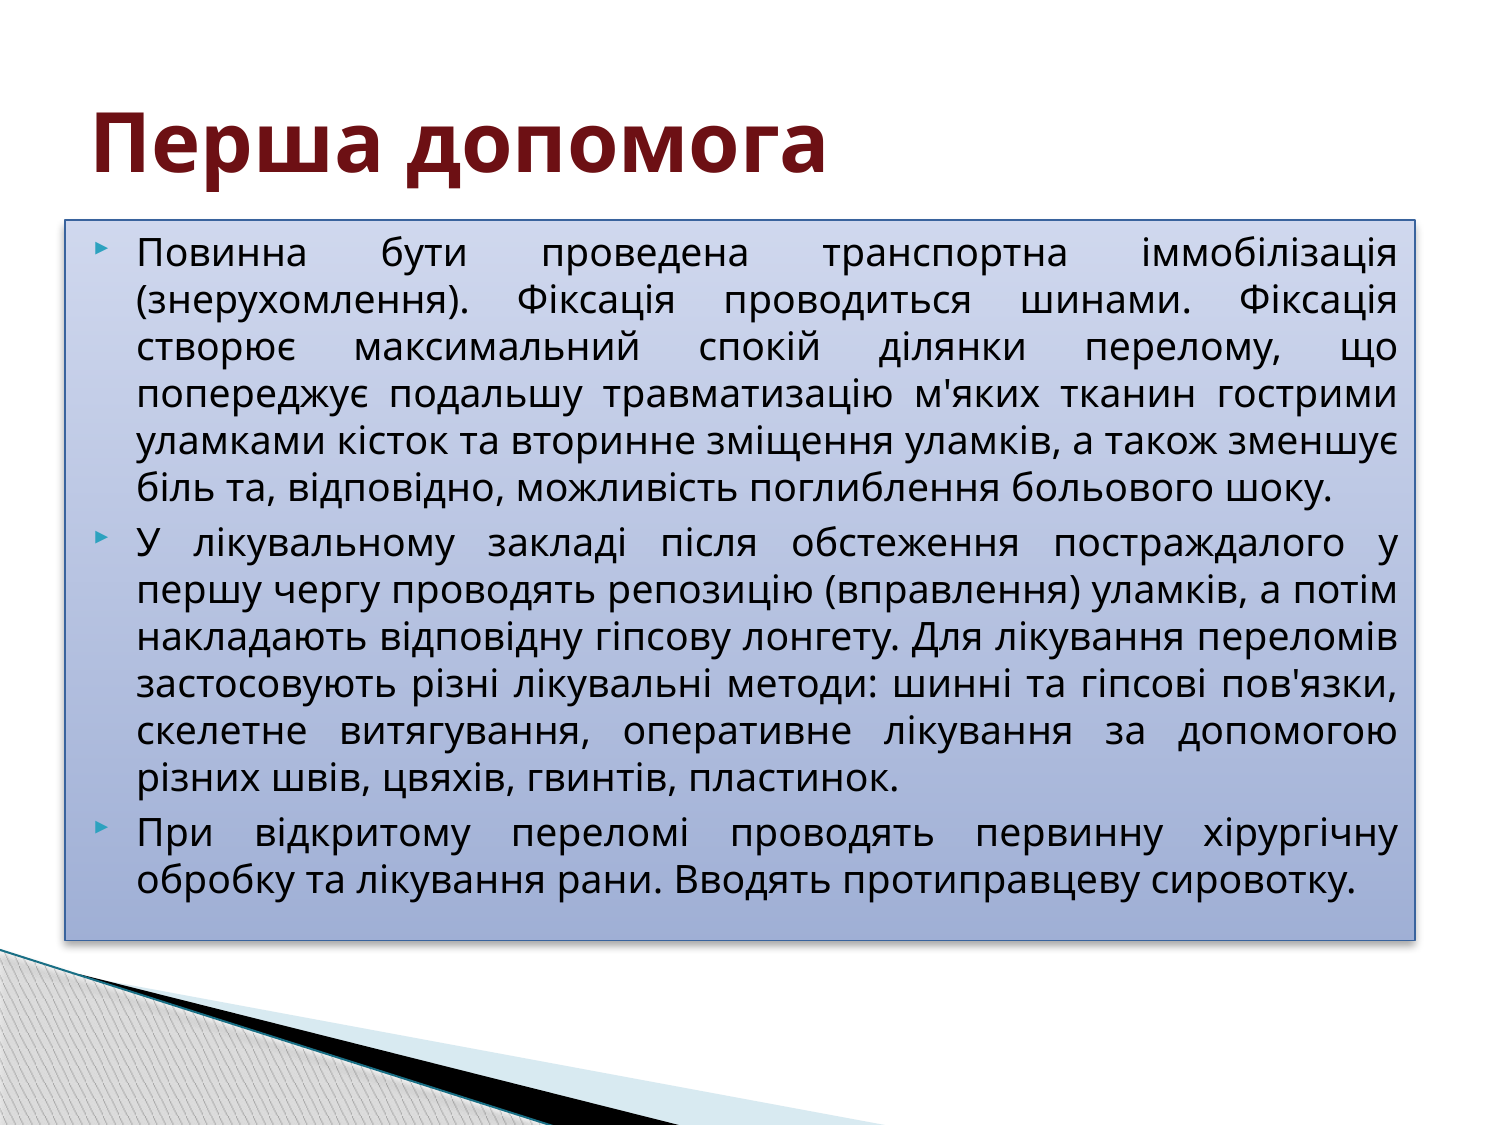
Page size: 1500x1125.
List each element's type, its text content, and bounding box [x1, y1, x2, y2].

title Перша допомога [75, 45, 1425, 233]
list Повинна бути проведена транспортна іммобілізація (знерухомлення). Фіксація проводиться шинами. Фіксація створює максимальний спокій ділянки перелому, що попереджує подальшу травматизацію м'яких тканин гострими уламками кісток та вторинне зміщення уламків, а також зменшує біль та, відповідно, можливість поглиблення больового шоку. У лікувальному закладі після обстеження постраждалого у першу чергу проводять репозицію (вправлення) уламків, а потім накладають відповідну гіпсову лонгету. Для лікування переломів застосовують різні лікувальні методи: шинні та гіпсові пов'язки, скелетне витягування, оперативне лікування за допомогою різних швів, цвяхів, гвинтів, пластинок. При відкритому переломі проводять первинну хірургічну обробку та лікування рани. Вводять протиправцеву сировотку. [64, 219, 1416, 941]
